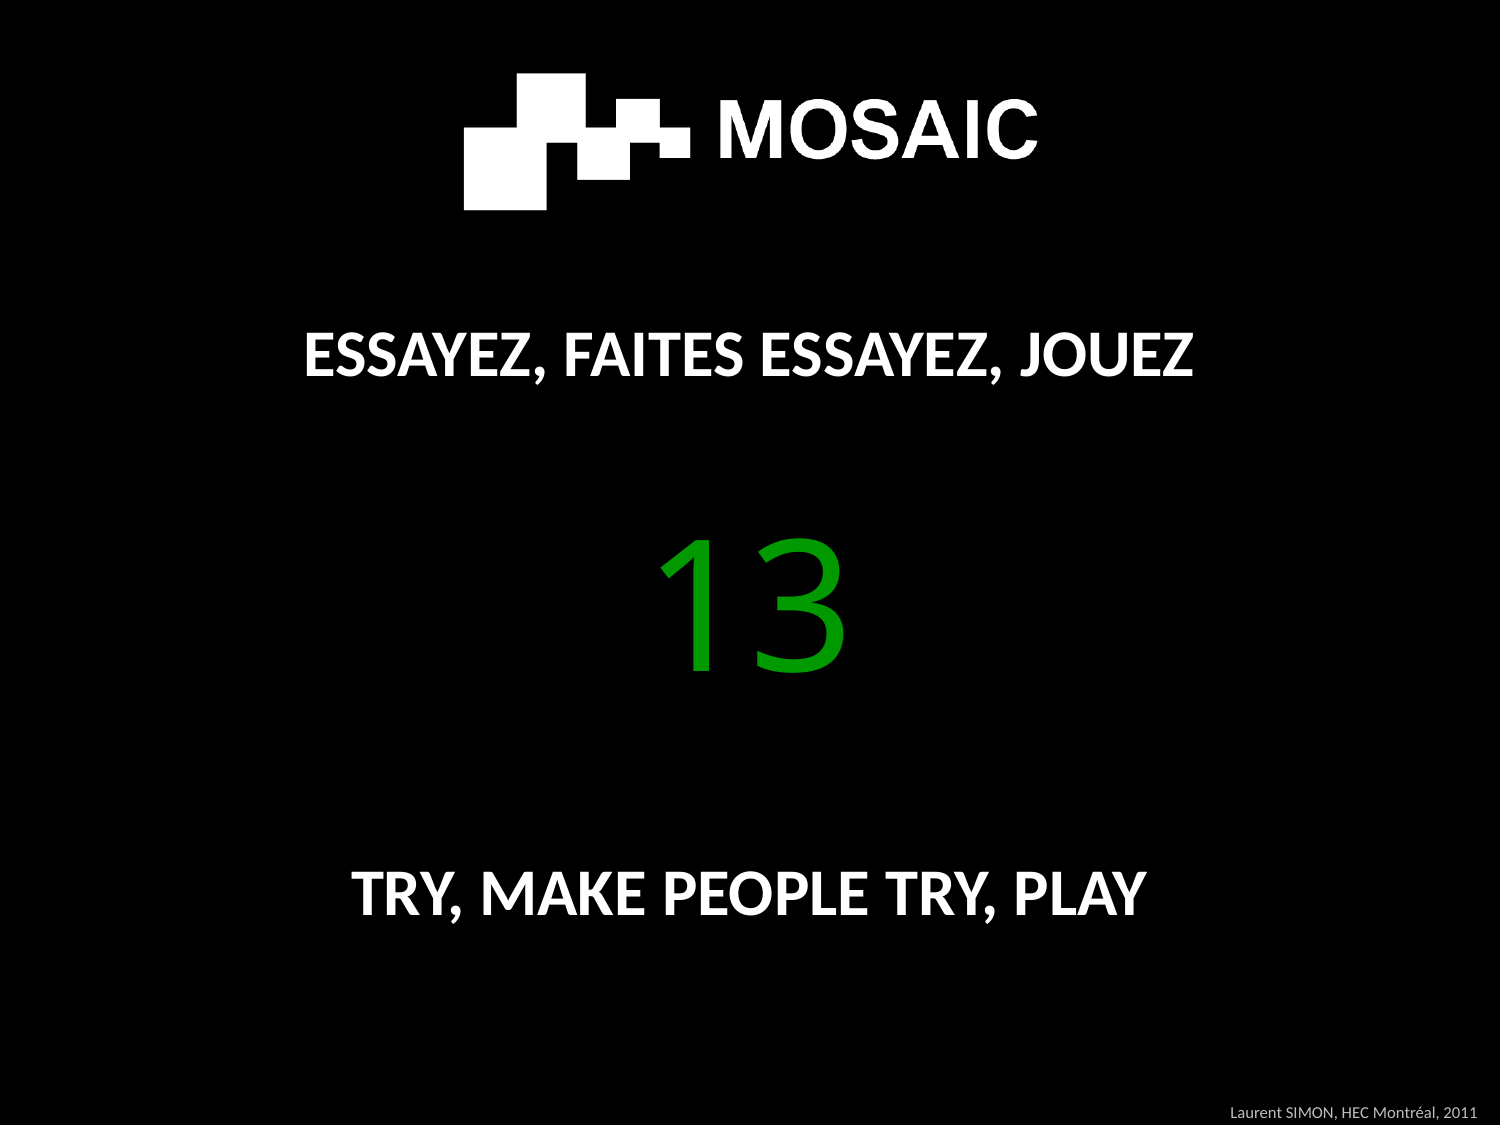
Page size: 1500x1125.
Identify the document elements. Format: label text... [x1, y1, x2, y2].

picture [395, 4, 1105, 211]
text_box Laurent SIMON, HEC Montréal, 2011 [1215, 1093, 1493, 1125]
text_box TRY, MAKE PEOPLE TRY, PLAY [336, 841, 1163, 937]
text_box ESSAYEZ, FAITES ESSAYEZ, JOUEZ [288, 302, 1211, 398]
text_box 13 [629, 480, 869, 716]
